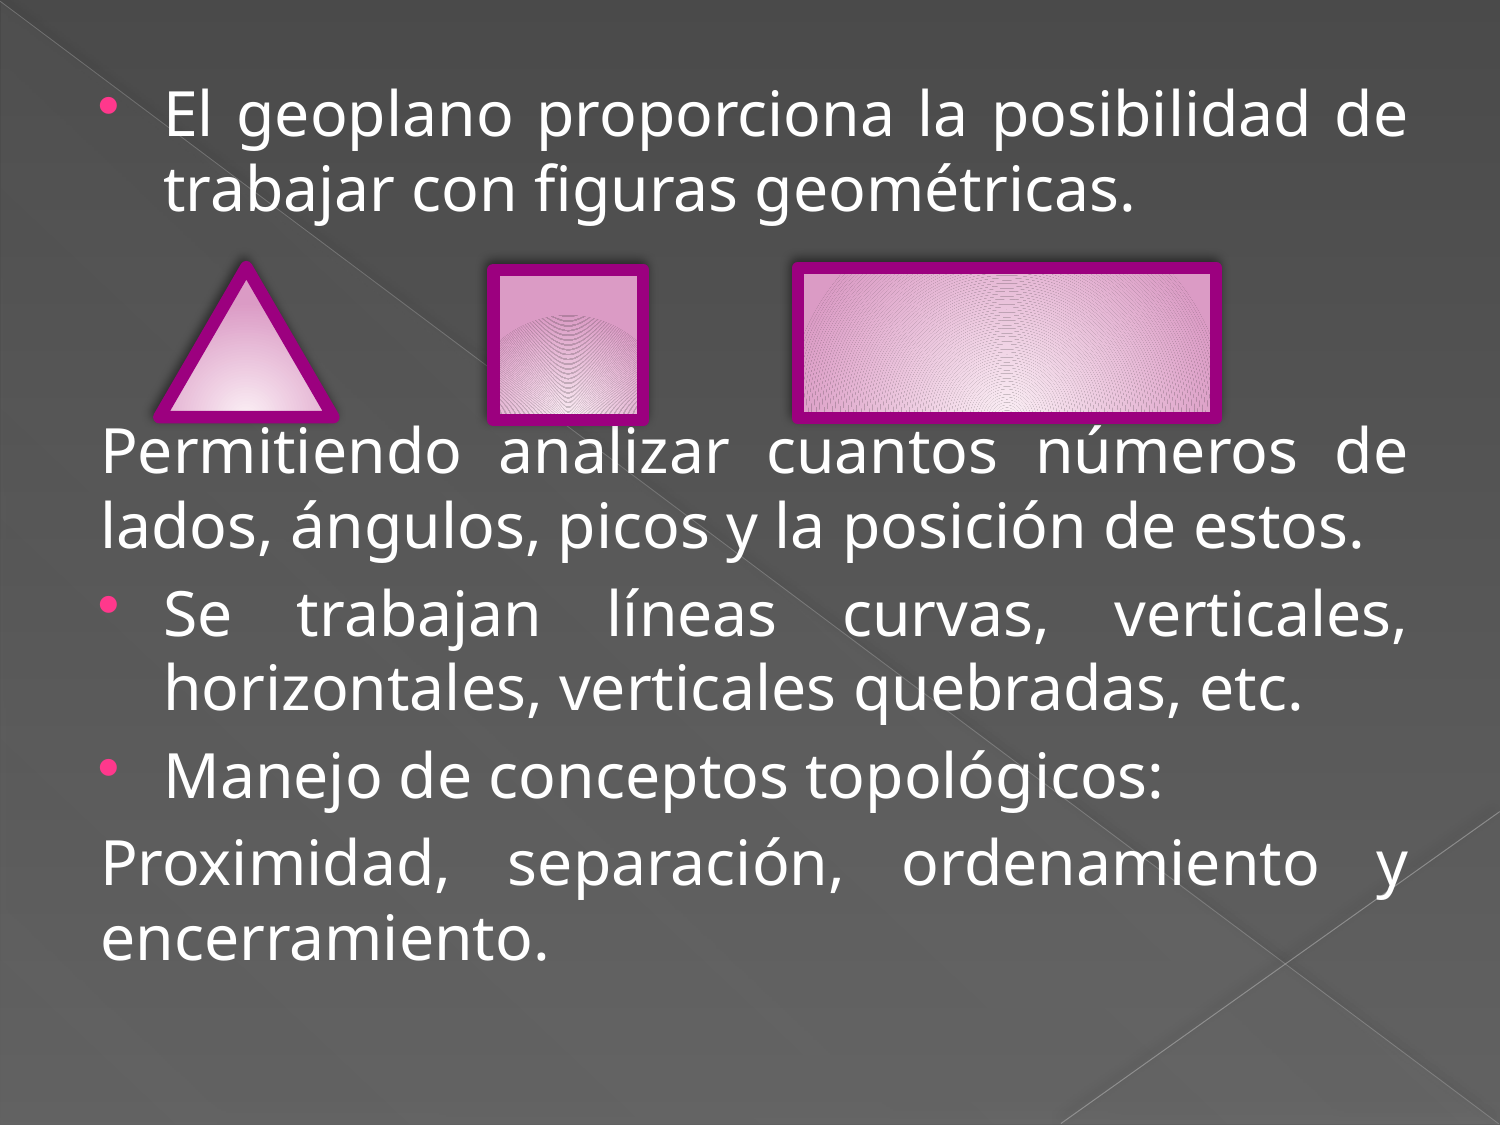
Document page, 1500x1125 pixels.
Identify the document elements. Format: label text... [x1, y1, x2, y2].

text_box [797, 267, 1217, 419]
text_box [158, 266, 334, 418]
list El geoplano proporciona la posibilidad de trabajar con figuras geométricas. Permitiendo analizar cuantos números de lados, ángulos, picos y la posición de estos. Se trabajan líneas curvas, verticales, horizontales, verticales quebradas, etc. Manejo de conceptos topológicos: Proximidad, separación, ordenamiento y encerramiento. [75, 66, 1425, 1059]
text_box [493, 269, 644, 421]
